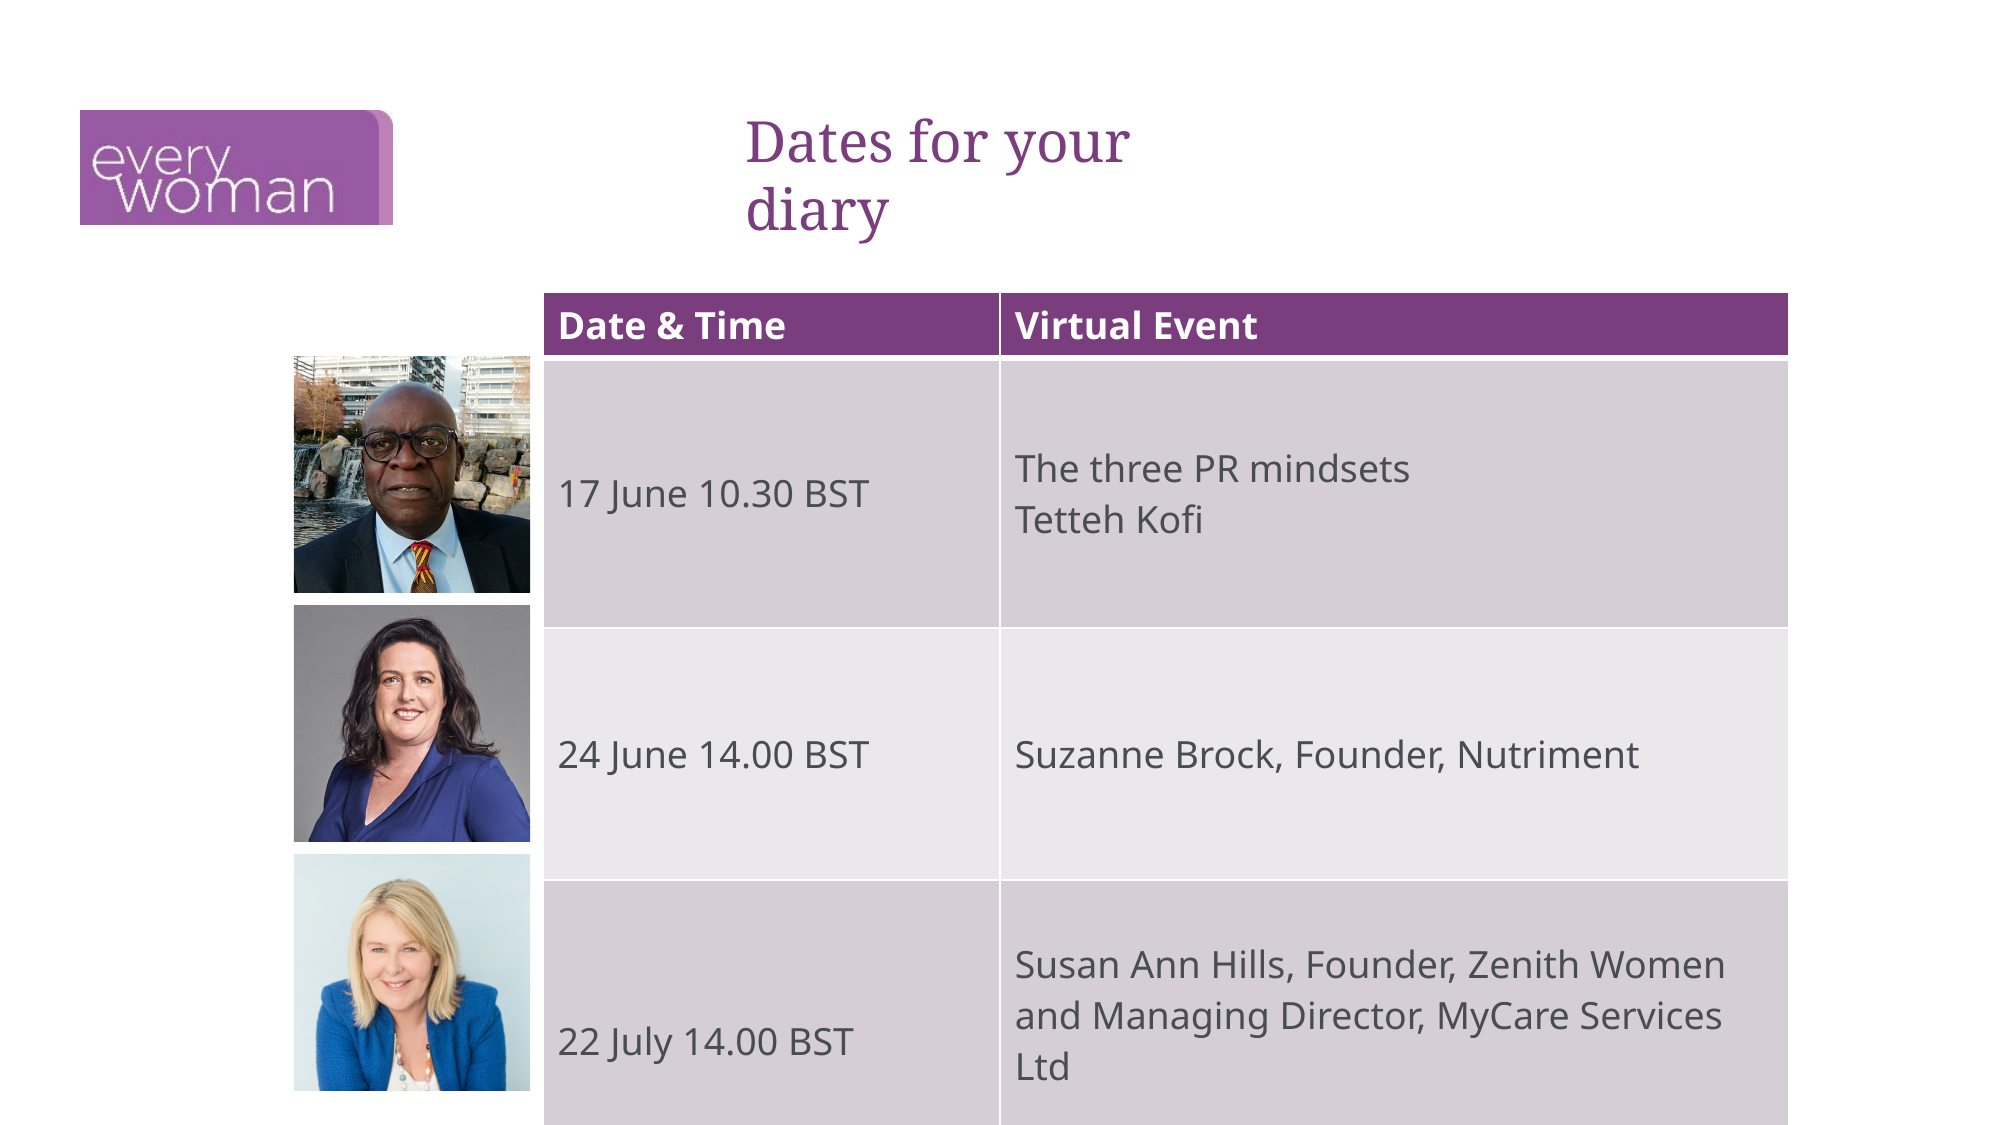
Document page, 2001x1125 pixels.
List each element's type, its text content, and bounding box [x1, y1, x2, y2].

table_cell 22 July 14.00 BST [544, 881, 999, 1125]
list Dates for your diary [730, 98, 1270, 237]
table_cell Susan Ann Hills, Founder, Zenith Women and Managing Director, MyCare Services Ltd [1001, 881, 1788, 1125]
table_header Date & Time [544, 293, 999, 355]
picture [293, 853, 531, 1091]
table_cell 24 June 14.00 BST [544, 629, 999, 879]
table_cell The three PR mindsets Tetteh Kofi [1001, 361, 1788, 627]
table_header Virtual Event [1001, 293, 1788, 355]
picture [293, 605, 531, 842]
table_cell Suzanne Brock, Founder, Nutriment [1001, 629, 1788, 879]
picture [293, 356, 531, 594]
picture [80, 109, 394, 225]
table_cell 17 June 10.30 BST [544, 361, 999, 627]
